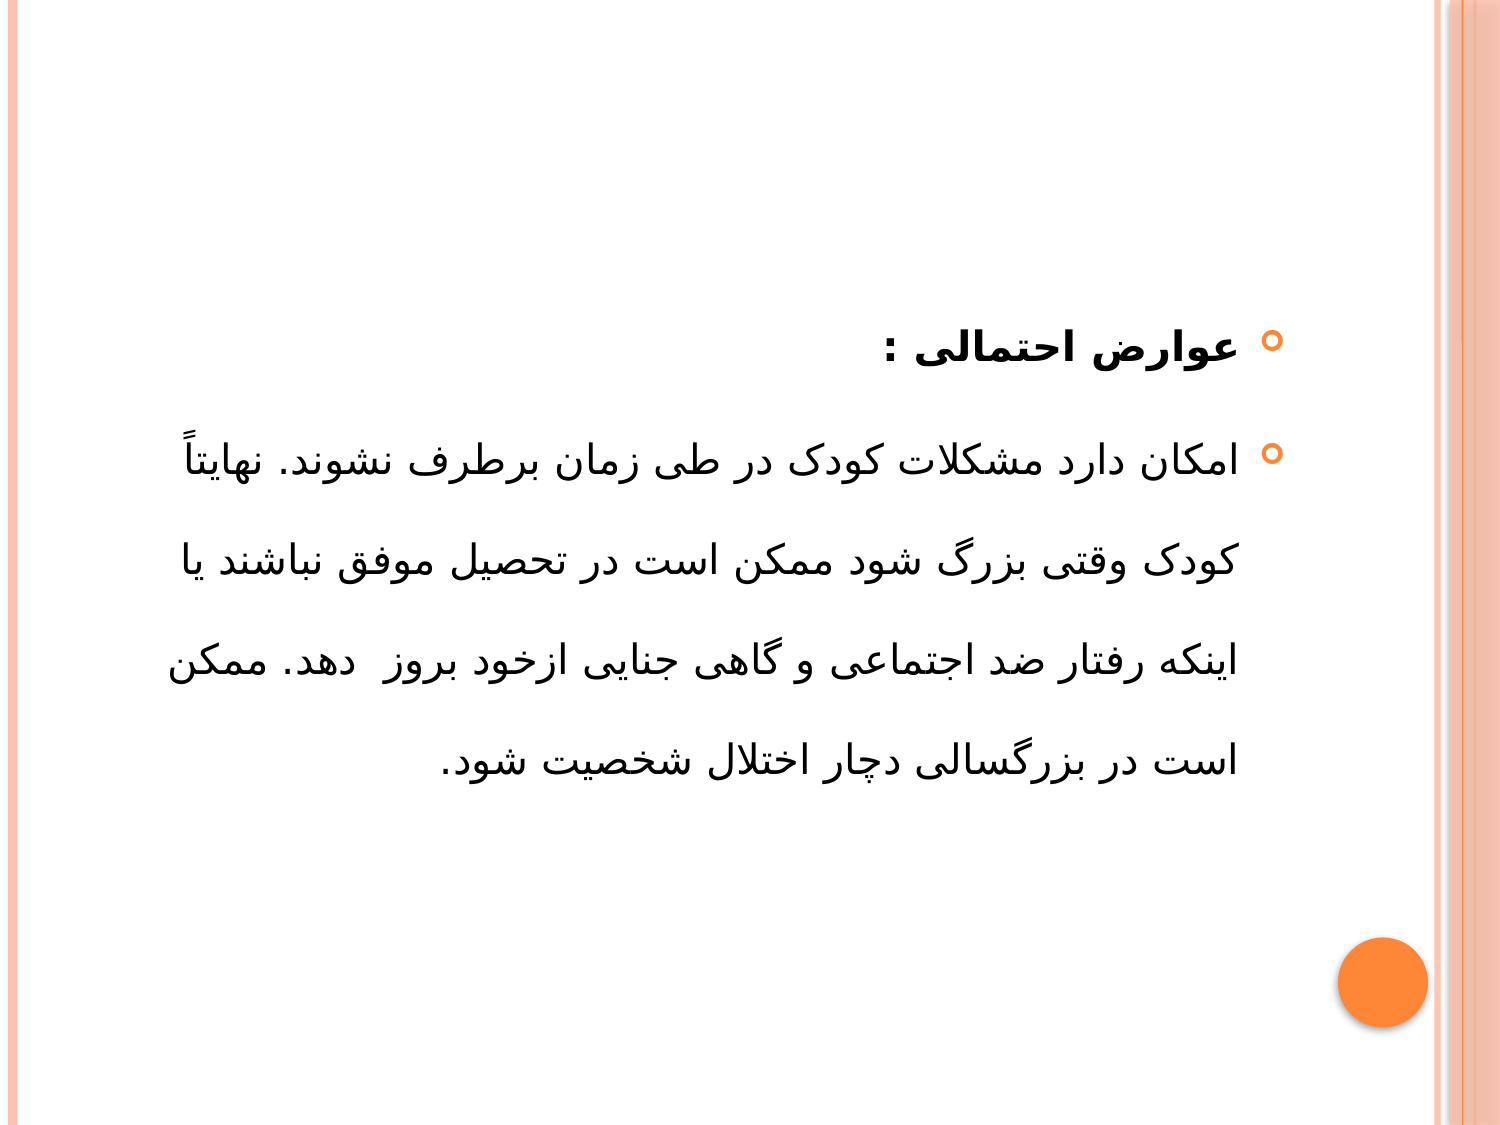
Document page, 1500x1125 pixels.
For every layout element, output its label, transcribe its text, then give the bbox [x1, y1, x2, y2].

list عوارض احتمالی : امکان دارد مشکلات کودک در طی زمان برطرف نشوند. نهایتاً کودک وقتی بزرگ شود ممکن است در تحصیل موفق نباشند یا اینکه رفتار ضد اجتماعی و گاهی جنایی ازخود بروز دهد. ممکن است در بزرگسالی دچار اختلال شخصیت شود. [75, 262, 1300, 1062]
